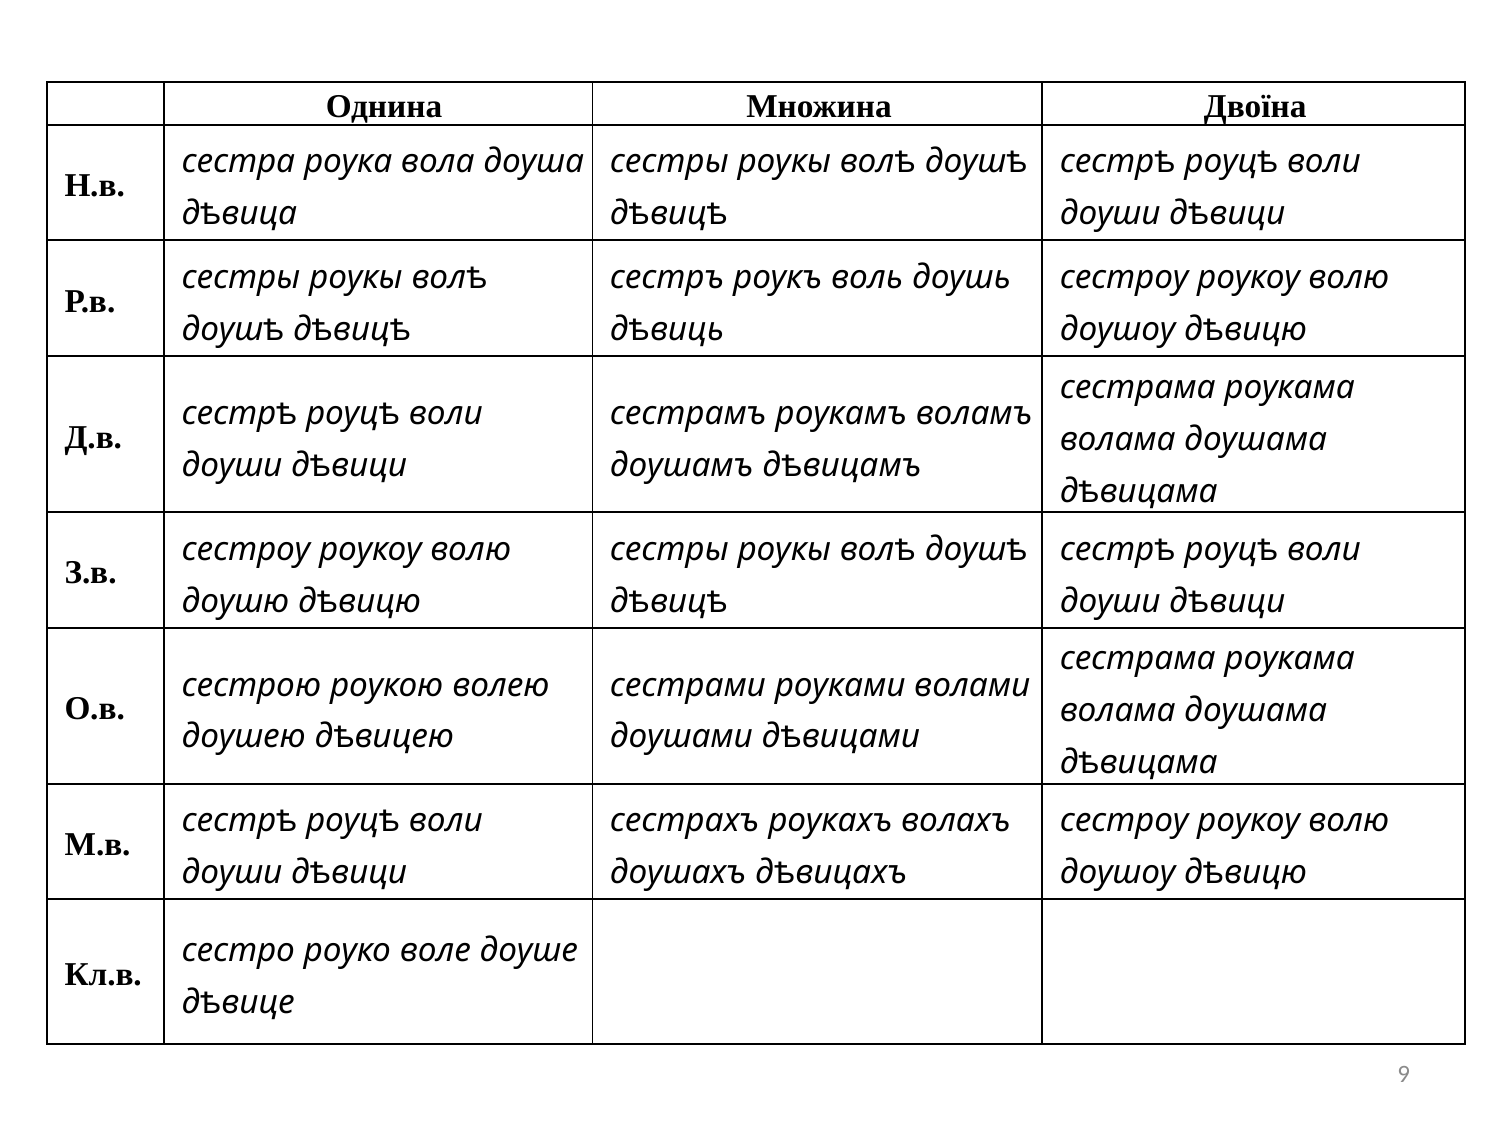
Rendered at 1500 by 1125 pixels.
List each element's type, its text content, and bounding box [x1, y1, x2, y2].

table_cell сестрѣ роуцѣ воли доуши дѣвици [1043, 513, 1464, 627]
table_cell сестрѣ роуцѣ воли доуши дѣвици [165, 357, 592, 511]
table_cell сестрѣ роуцѣ воли доуши дѣвици [165, 785, 592, 898]
table_cell сестроу роукоу волю доушю дѣвицю [165, 513, 592, 627]
table_cell Р.в. [48, 241, 163, 355]
table_header Множина [593, 83, 1041, 124]
table_cell сестрѣ роуцѣ воли доуши дѣвици [1043, 126, 1464, 239]
table_cell М.в. [48, 785, 163, 898]
table_cell сестры роукы волѣ доушѣ дѣвицѣ [165, 241, 592, 355]
table_cell [1043, 900, 1464, 1043]
table_cell сестры роукы волѣ доушѣ дѣвицѣ [593, 126, 1041, 239]
table_cell сестрами роуками волами доушами дѣвицами [593, 629, 1041, 783]
table_cell сестро роуко воле доуше дѣвице [165, 900, 592, 1043]
table_cell Н.в. [48, 126, 163, 239]
table_cell сестрою роукою волею доушею дѣвицею [165, 629, 592, 783]
table_cell сестроу роукоу волю доушоу дѣвицю [1043, 785, 1464, 898]
slide_number 9 [1074, 1045, 1425, 1103]
table_cell сестръ роукъ воль доушь дѣвиць [593, 241, 1041, 355]
table_cell сестрамъ роукамъ воламъ доушамъ дѣвицамъ [593, 357, 1041, 511]
table_cell сестрама роукама волама доушама дѣвицама [1043, 629, 1464, 783]
table_cell сестроу роукоу волю доушоу дѣвицю [1043, 241, 1464, 355]
table_cell сестры роукы волѣ доушѣ дѣвицѣ [593, 513, 1041, 627]
table_cell сестра роука вола доуша дѣвица [165, 126, 592, 239]
table_cell [593, 900, 1041, 1043]
table_cell Кл.в. [48, 900, 163, 1043]
table_cell О.в. [48, 629, 163, 783]
table_cell Д.в. [48, 357, 163, 511]
table_cell З.в. [48, 513, 163, 627]
table_header [48, 83, 163, 124]
table_cell сестрахъ роукахъ волахъ доушахъ дѣвицахъ [593, 785, 1041, 898]
table_header Однина [165, 83, 592, 124]
table_cell сестрама роукама волама доушама дѣвицама [1043, 357, 1464, 511]
table_header Двоїна [1043, 83, 1464, 124]
